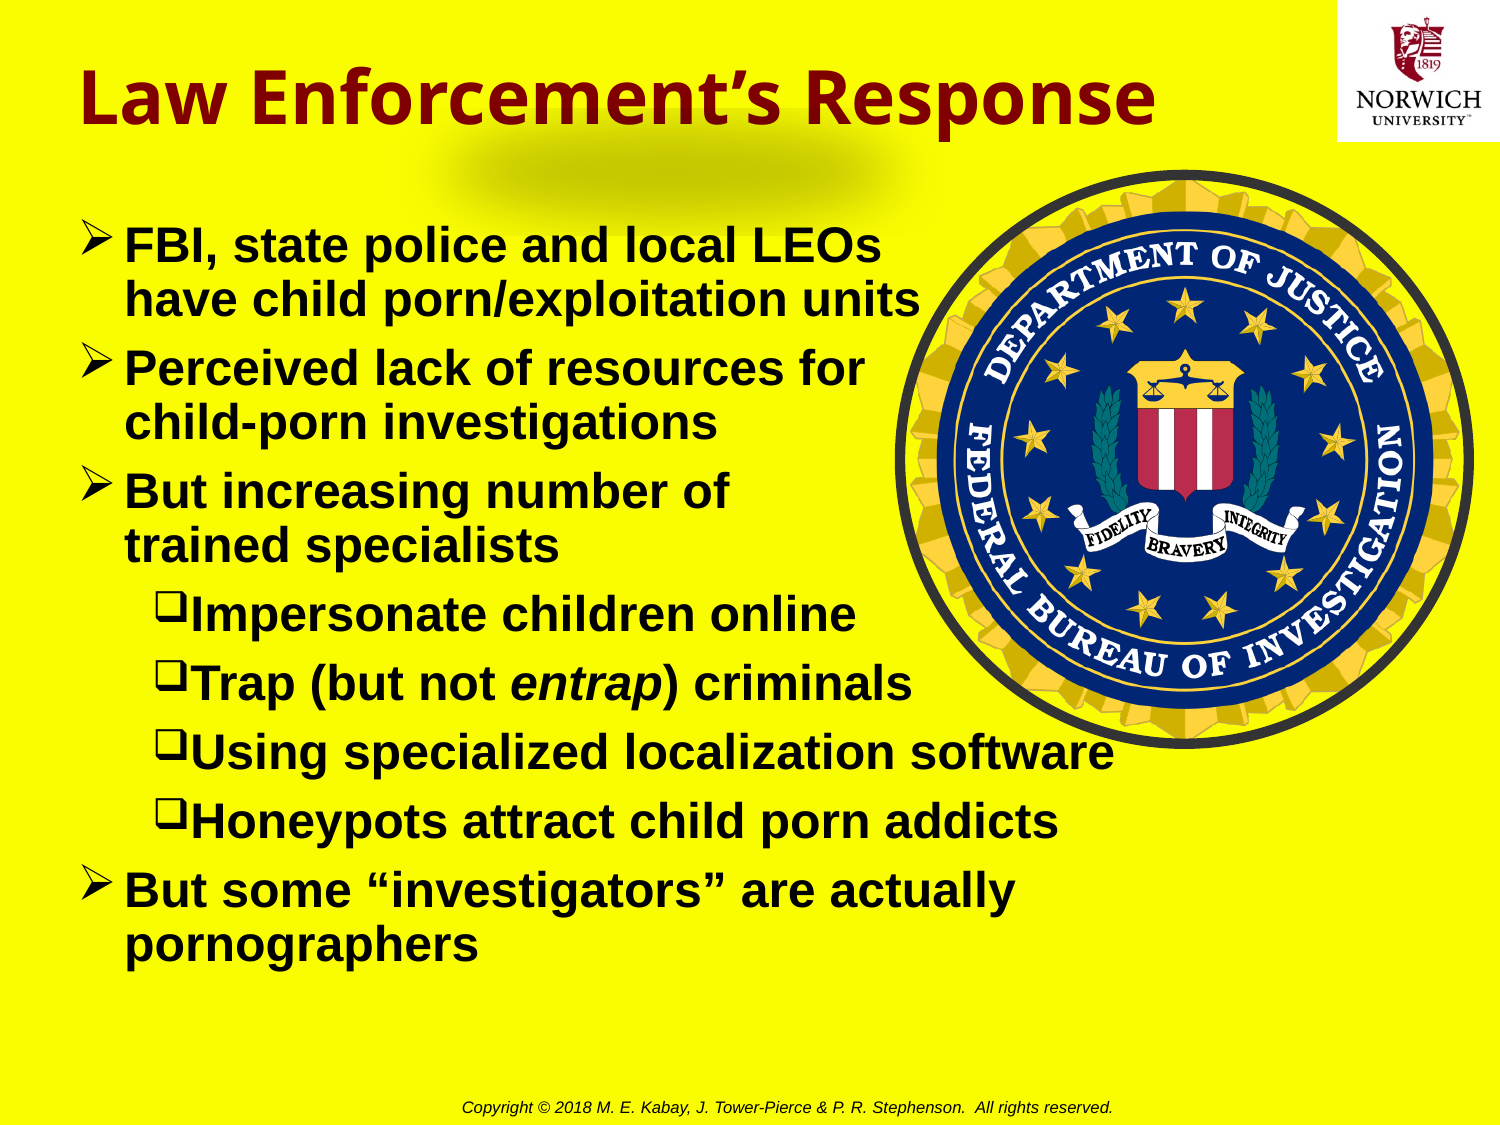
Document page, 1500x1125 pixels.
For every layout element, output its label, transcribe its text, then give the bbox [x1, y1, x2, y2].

picture [899, 174, 1469, 744]
picture [1337, 0, 1500, 142]
list FBI, state police and local LEOs have child porn/exploitation units Perceived lack of resources for child-porn investigations But increasing number of trained specialists Impersonate children online Trap (but not entrap) criminals Using specialized localization software Honeypots attract child porn addicts But some “investigators” are actually pornographers [61, 211, 1338, 1038]
title Law Enforcement’s Response [61, 24, 1338, 176]
